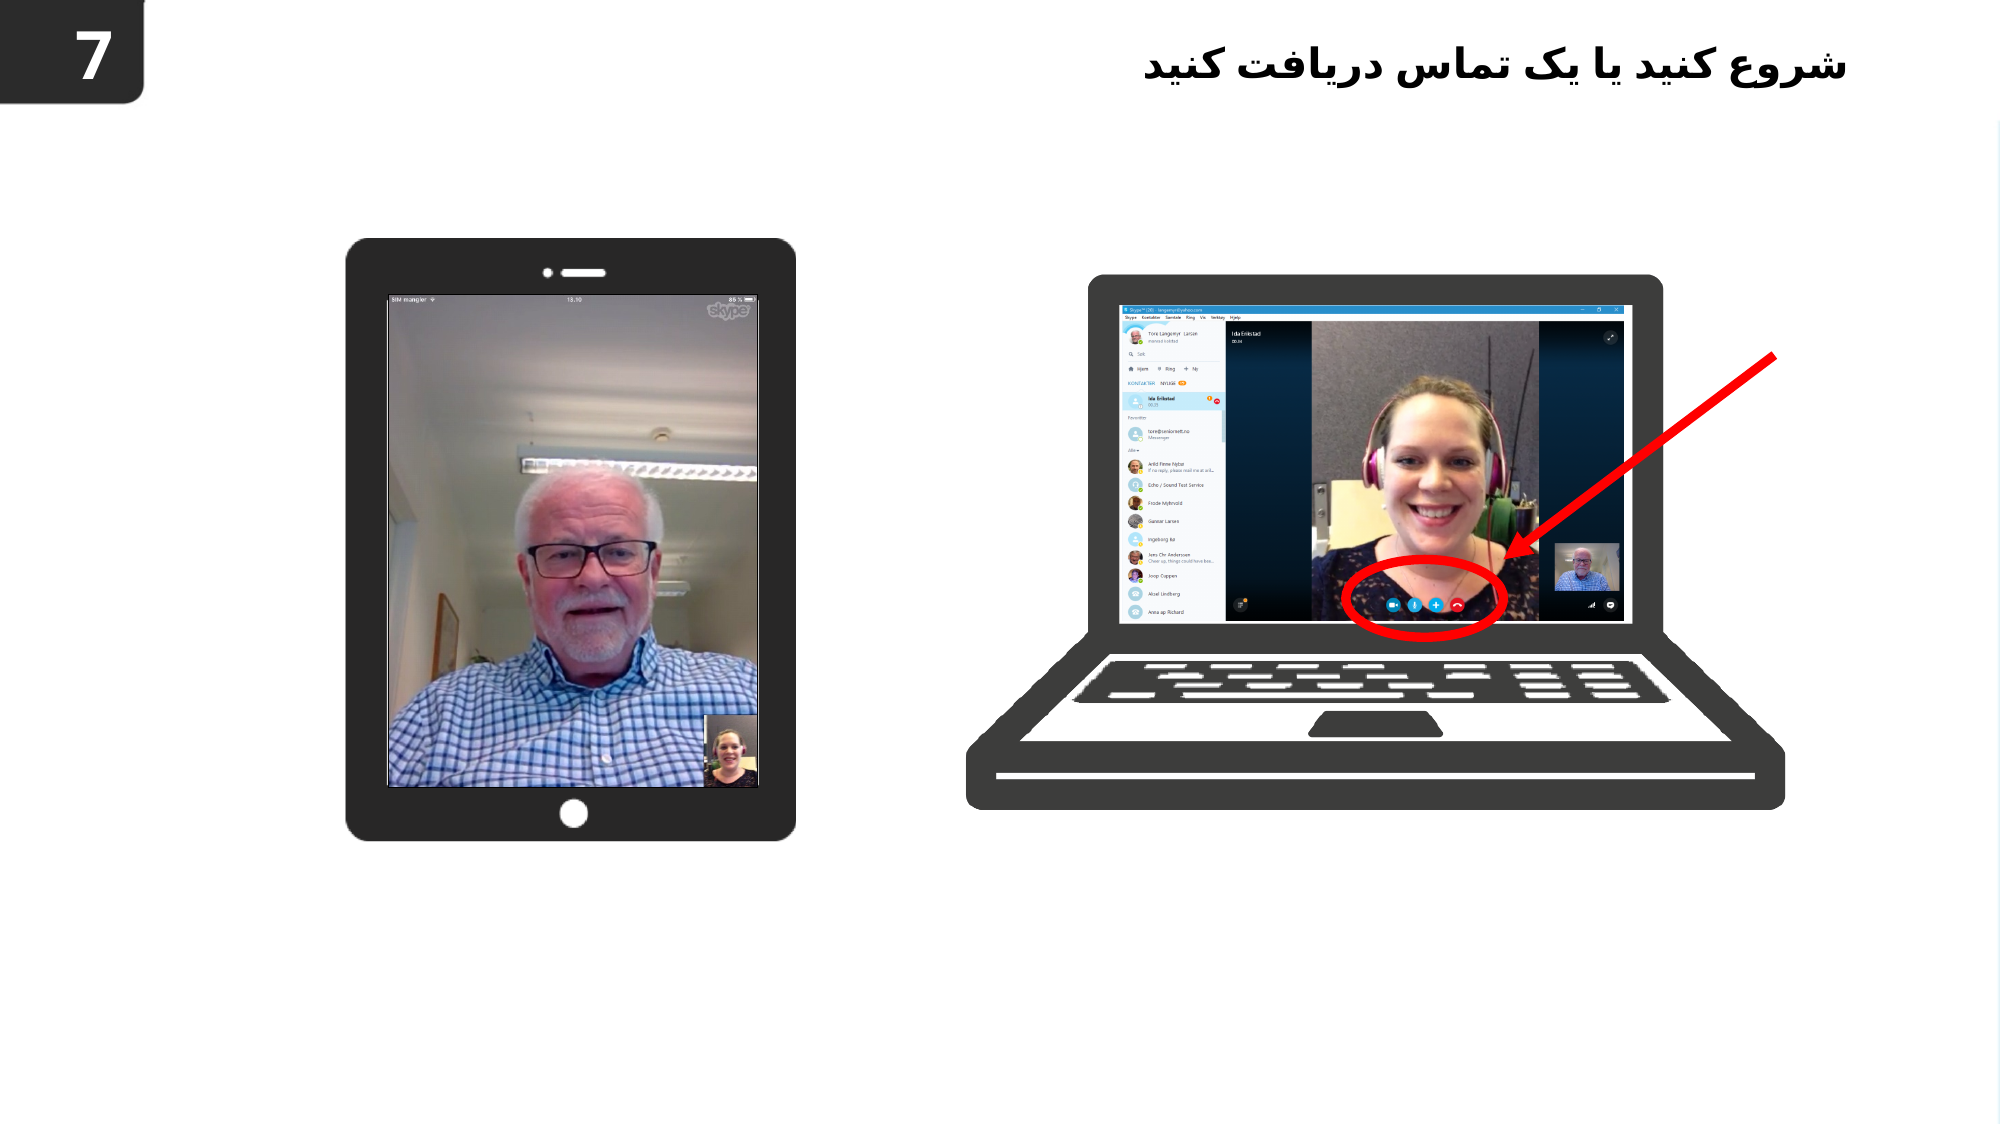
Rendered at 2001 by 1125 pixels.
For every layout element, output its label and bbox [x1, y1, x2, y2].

text_box [1503, 354, 1775, 560]
picture [0, 0, 2000, 1124]
